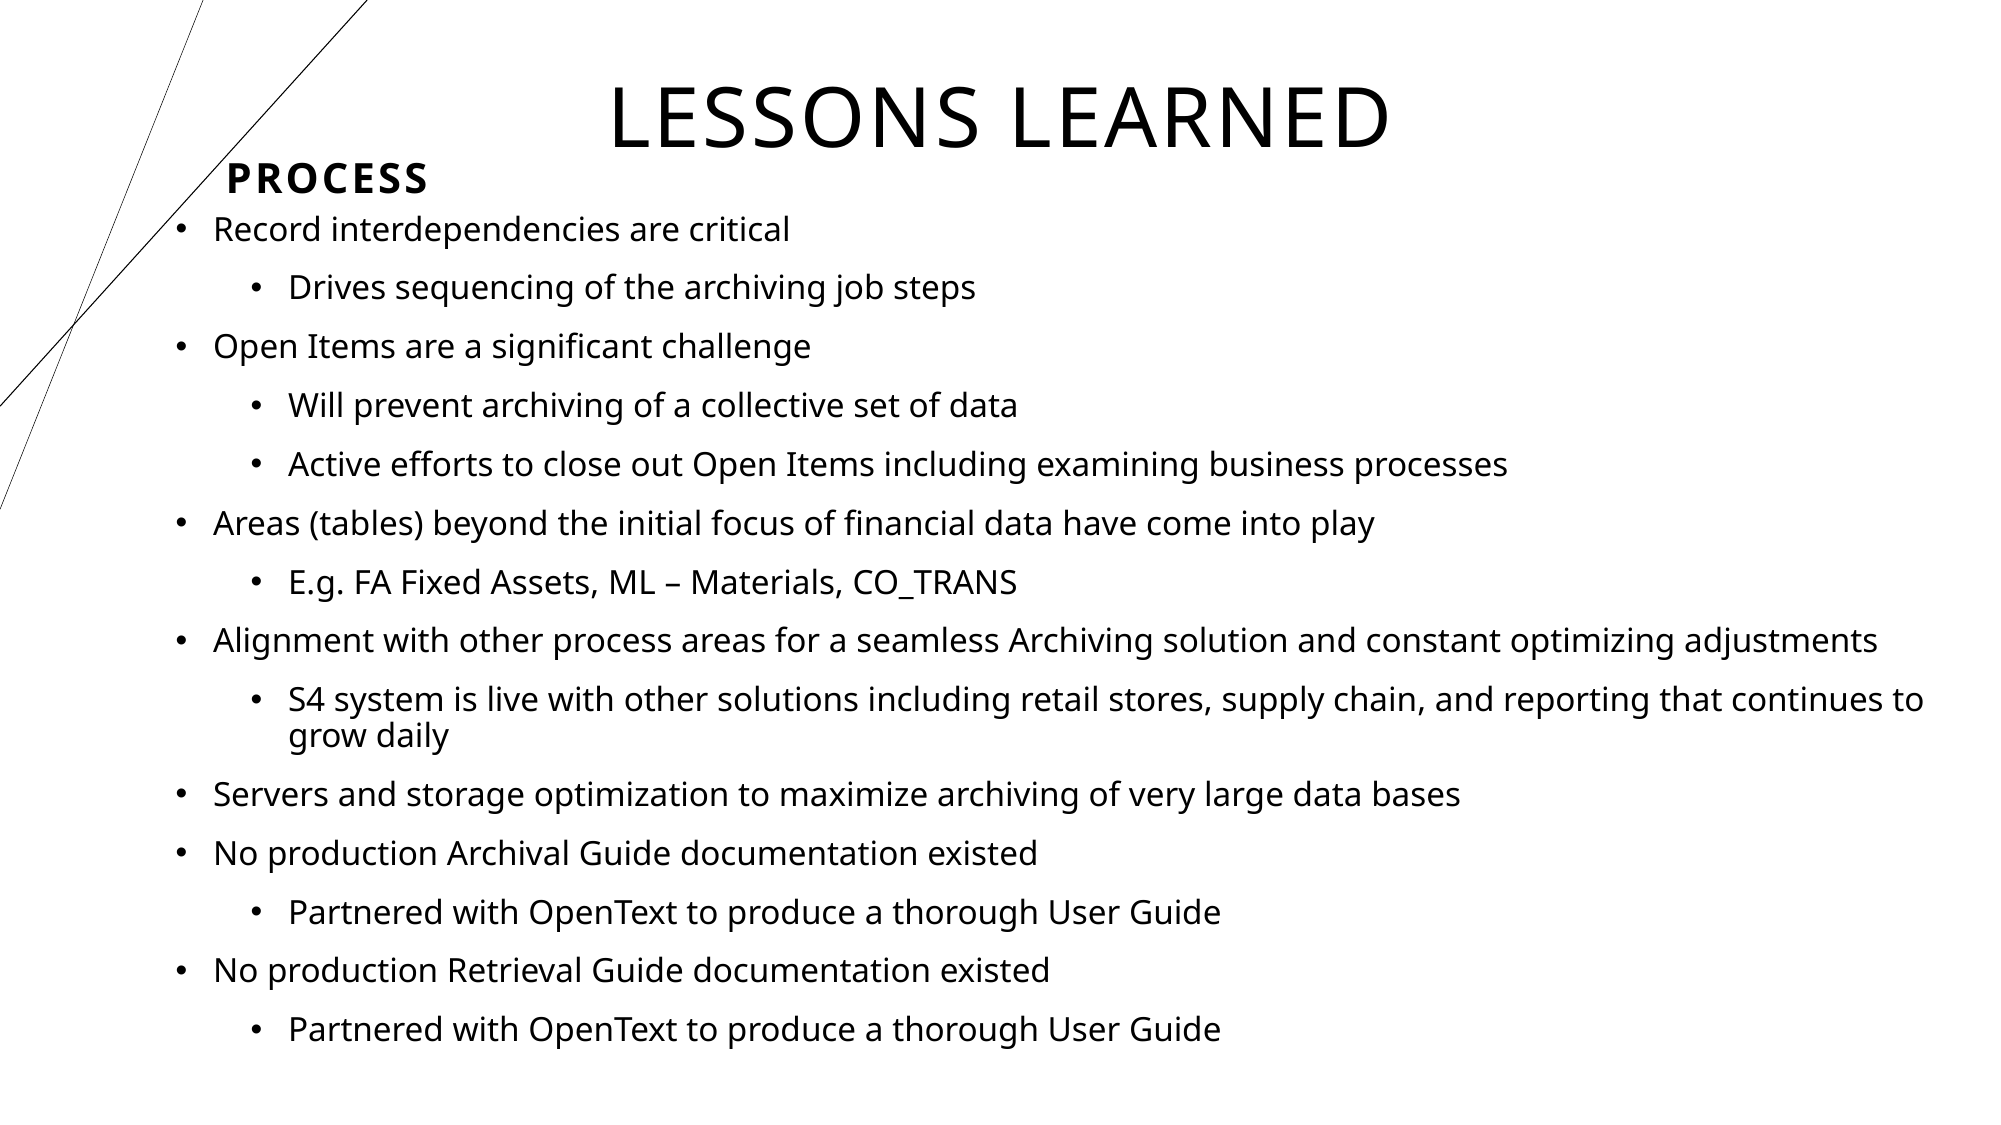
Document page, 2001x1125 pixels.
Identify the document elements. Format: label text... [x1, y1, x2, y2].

title Lessons learned [309, 21, 1691, 163]
list PROCESS Record interdependencies are critical Drives sequencing of the archiving job steps Open Items are a significant challenge Will prevent archiving of a collective set of data Active efforts to close out Open Items including examining business processes Areas (tables) beyond the initial focus of financial data have come into play E.g. FA Fixed Assets, ML – Materials, CO_TRANS Alignment with other process areas for a seamless Archiving solution and constant optimizing adjustments S4 system is live with other solutions including retail stores, supply chain, and reporting that continues to grow daily Servers and storage optimization to maximize archiving of very large data bases No production Archival Guide documentation existed Partnered with OpenText to produce a thorough User Guide No production Retrieval Guide documentation existed Partnered with OpenText to produce a thorough User Guide [60, 163, 2000, 1057]
